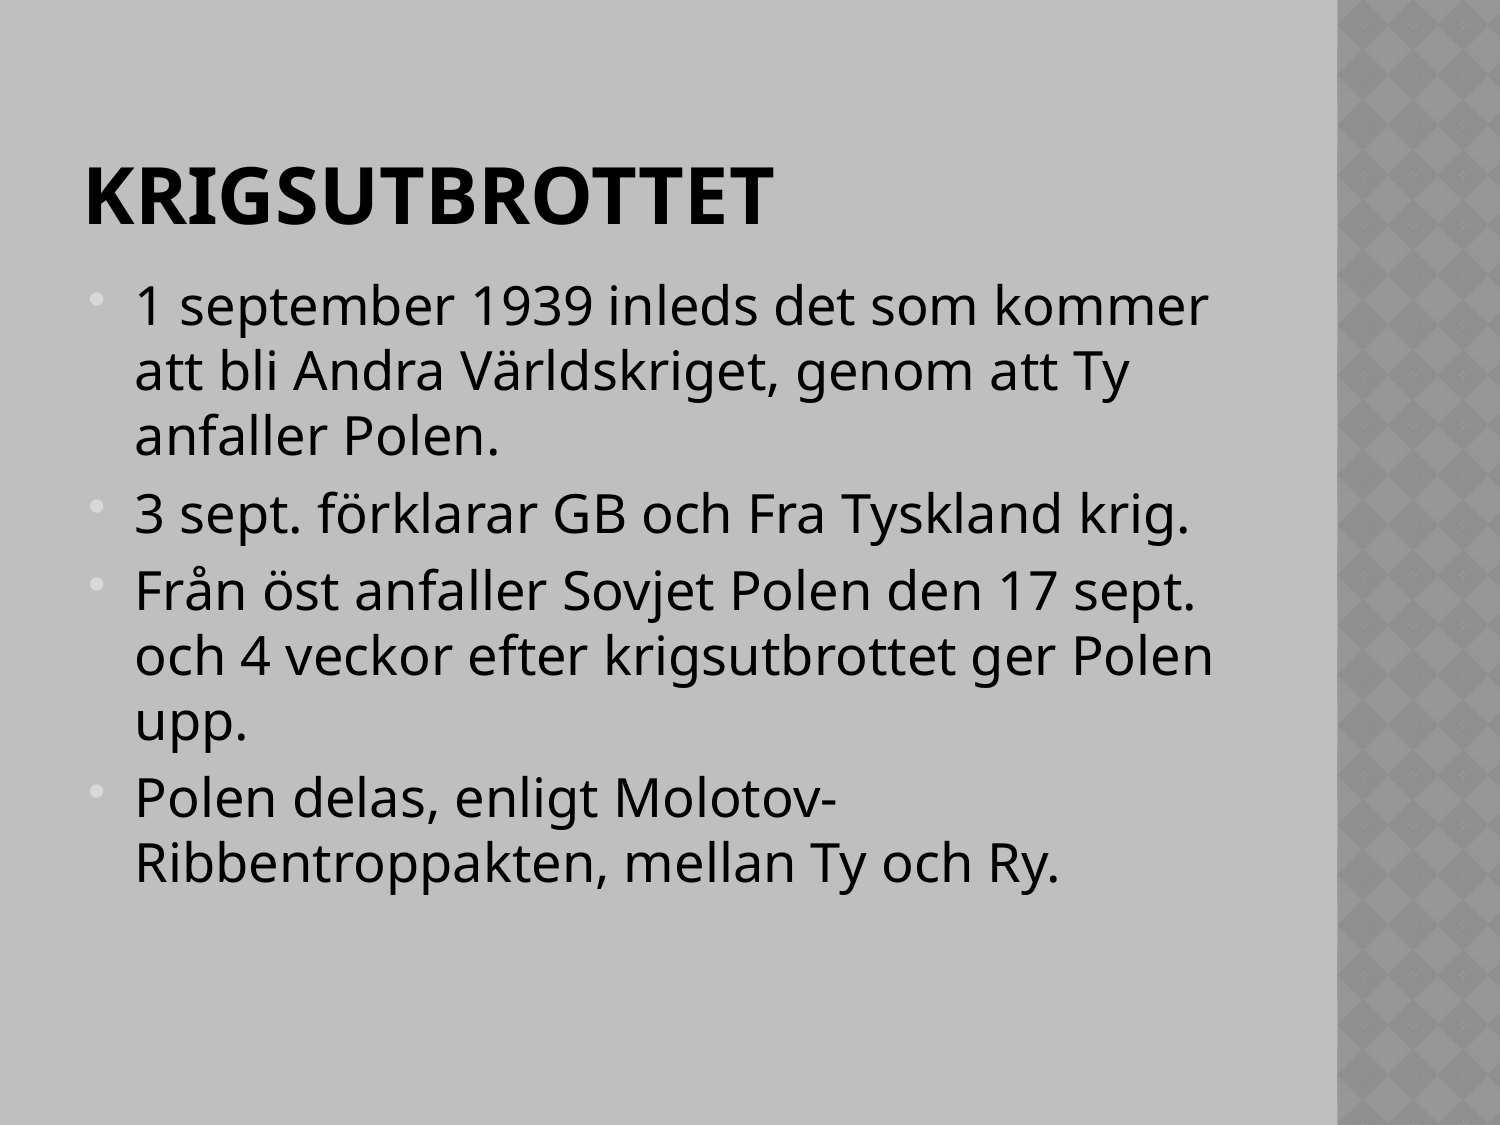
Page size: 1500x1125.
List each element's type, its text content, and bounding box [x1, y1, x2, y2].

list 1 september 1939 inleds det som kommer att bli Andra Världskriget, genom att Ty anfaller Polen. 3 sept. förklarar GB och Fra Tyskland krig. Från öst anfaller Sovjet Polen den 17 sept. och 4 veckor efter krigsutbrottet ger Polen upp. Polen delas, enligt Molotov-Ribbentroppakten, mellan Ty och Ry. [74, 263, 1263, 1060]
title krigsutbrottet [75, 52, 1263, 241]
